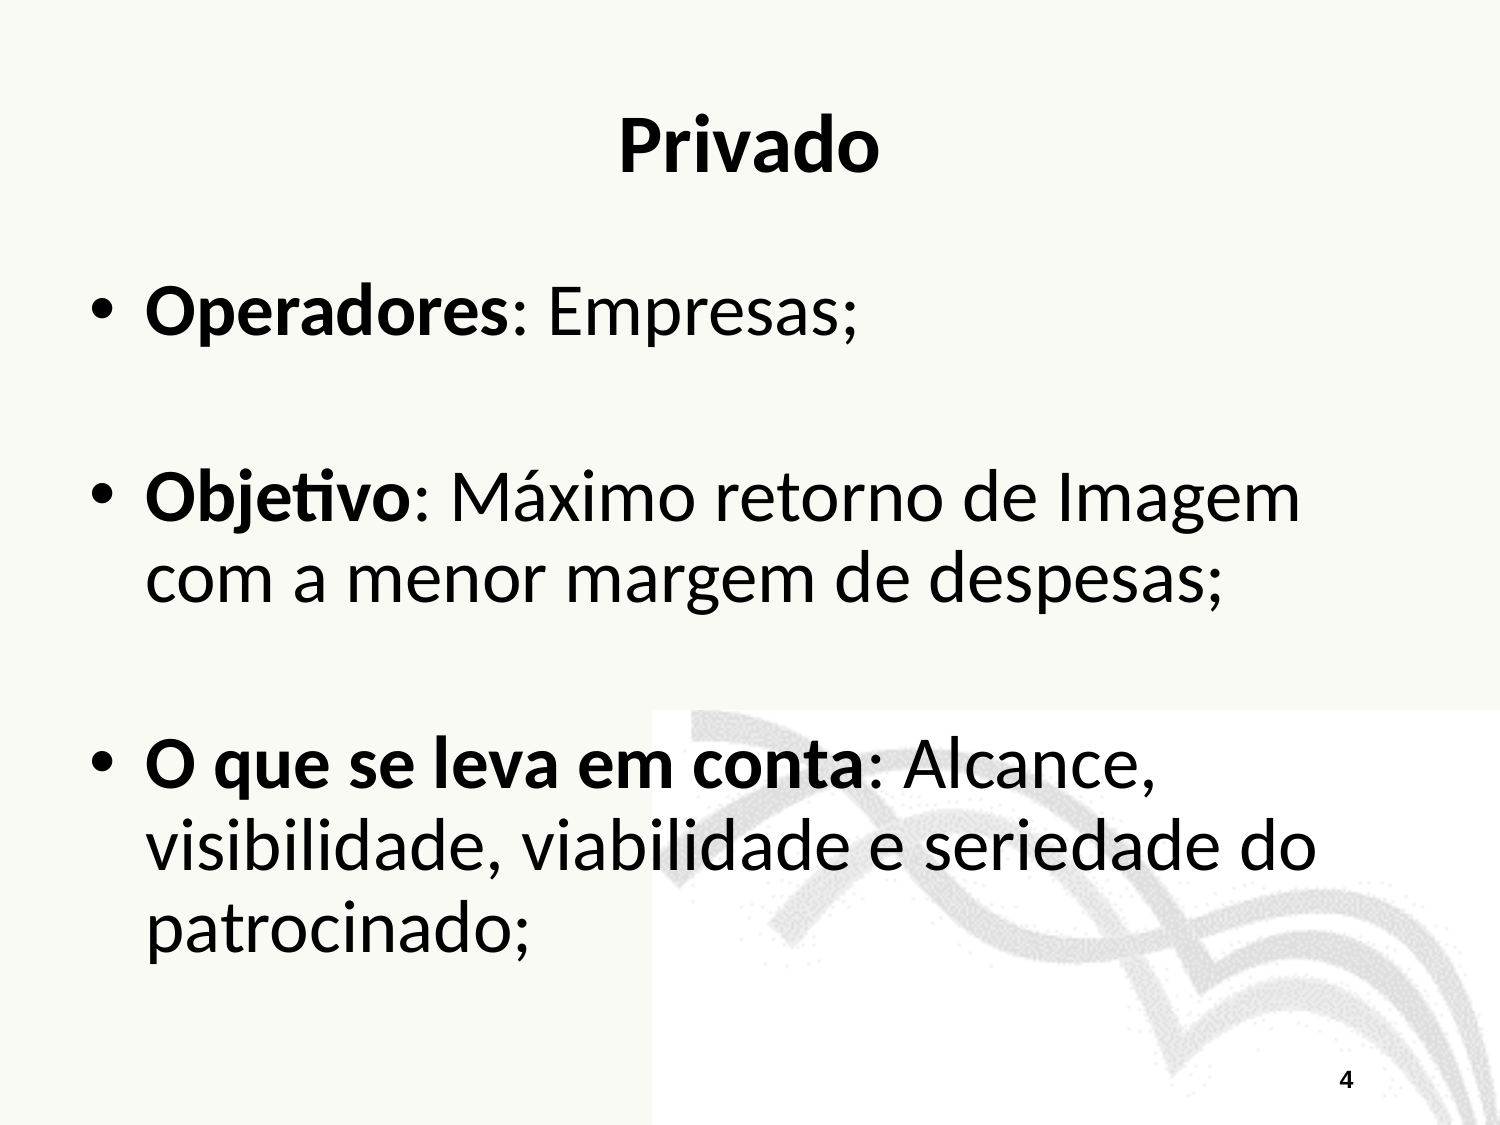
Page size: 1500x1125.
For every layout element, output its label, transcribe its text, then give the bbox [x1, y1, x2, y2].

slide_number 4 [1136, 1054, 1369, 1103]
list Operadores: Empresas; Objetivo: Máximo retorno de Imagem com a menor margem de despesas; O que se leva em conta: Alcance, visibilidade, viabilidade e seriedade do patrocinado; [74, 262, 1426, 977]
picture [652, 710, 1500, 1125]
title Privado [74, 36, 1426, 241]
